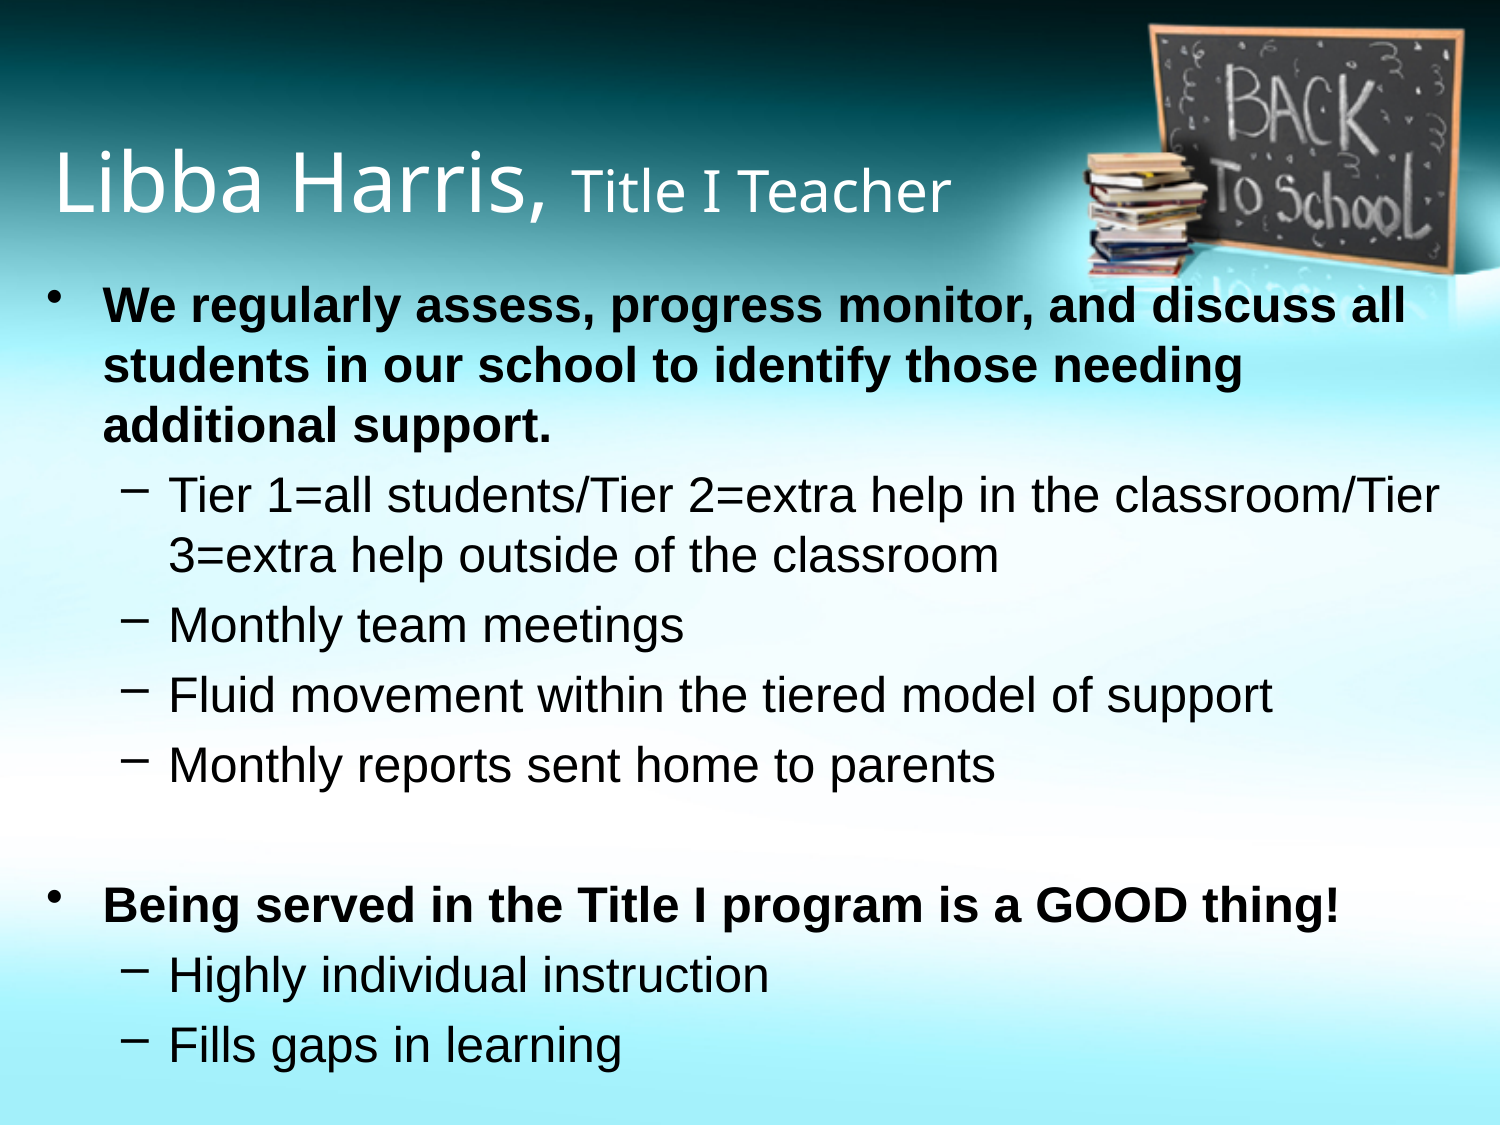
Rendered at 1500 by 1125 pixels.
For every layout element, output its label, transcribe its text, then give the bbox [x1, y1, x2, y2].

list We regularly assess, progress monitor, and discuss all students in our school to identify those needing additional support. Tier 1=all students/Tier 2=extra help in the classroom/Tier 3=extra help outside of the classroom Monthly team meetings Fluid movement within the tiered model of support Monthly reports sent home to parents Being served in the Title I program is a GOOD thing! Highly individual instruction Fills gaps in learning [30, 264, 1469, 1071]
picture [0, 0, 1500, 1125]
title Libba Harris, Title I Teacher [37, 85, 1063, 264]
